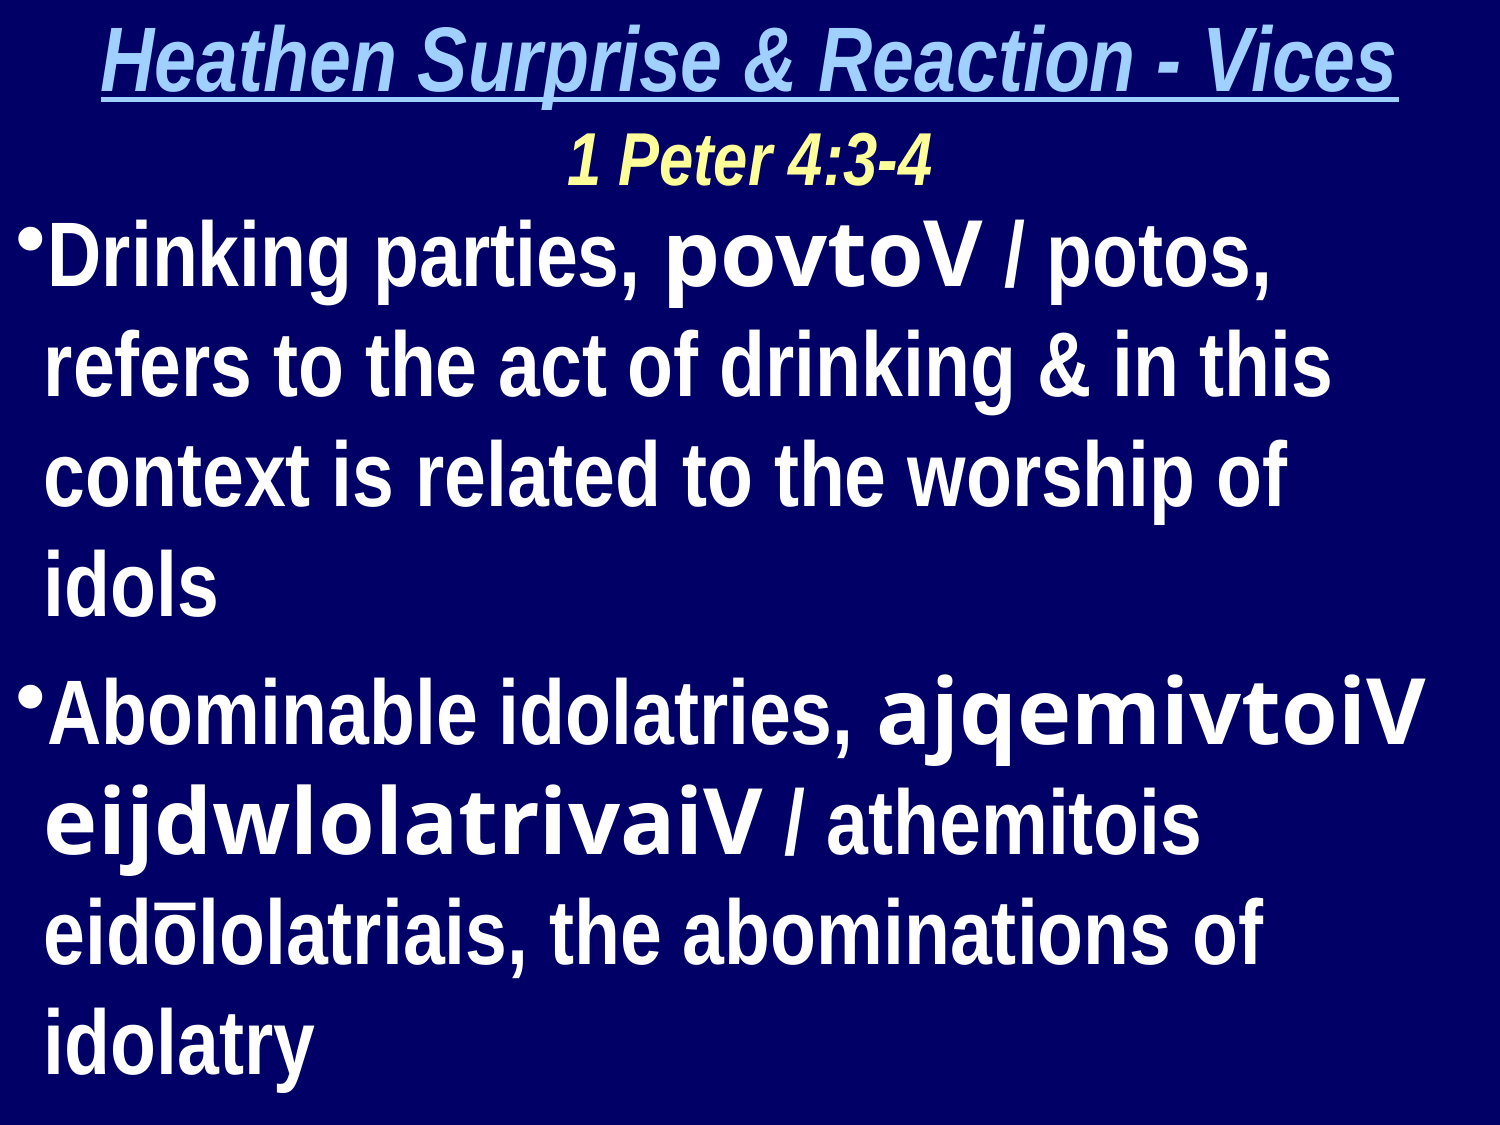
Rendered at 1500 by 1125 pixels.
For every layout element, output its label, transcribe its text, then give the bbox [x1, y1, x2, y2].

title Heathen Surprise & Reaction - Vices 1 Peter 4:3-4 [0, 0, 1500, 187]
list Drinking parties, povtoV / potos, refers to the act of drinking & in this context is related to the worship of idols Abominable idolatries, ajqemivtoiV eijdwlolatrivaiV / athemitois eidōlolatriais, the abominations of idolatry [0, 187, 1500, 1125]
